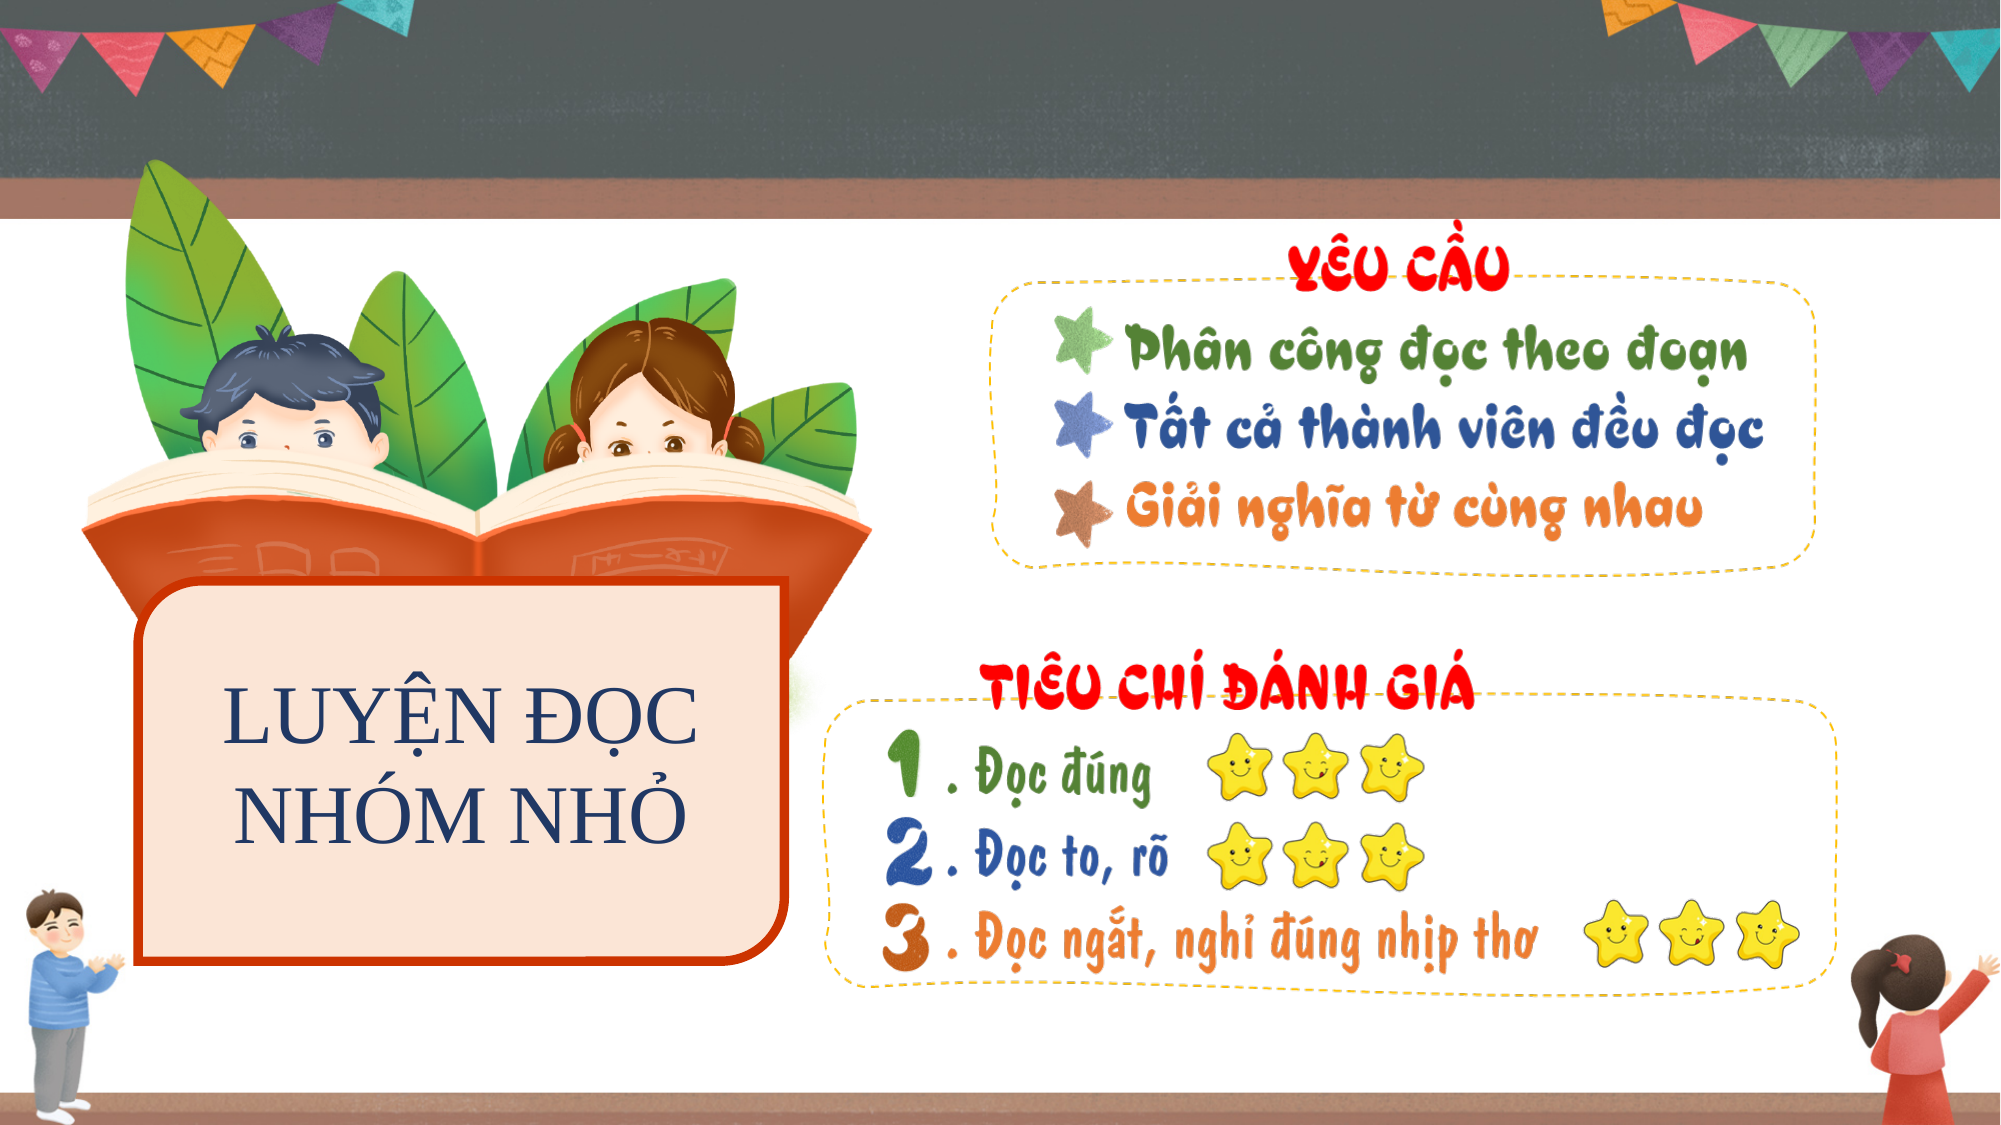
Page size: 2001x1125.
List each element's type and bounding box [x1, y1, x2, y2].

picture [0, 0, 2001, 1125]
text_box [0, 0, 953, 970]
